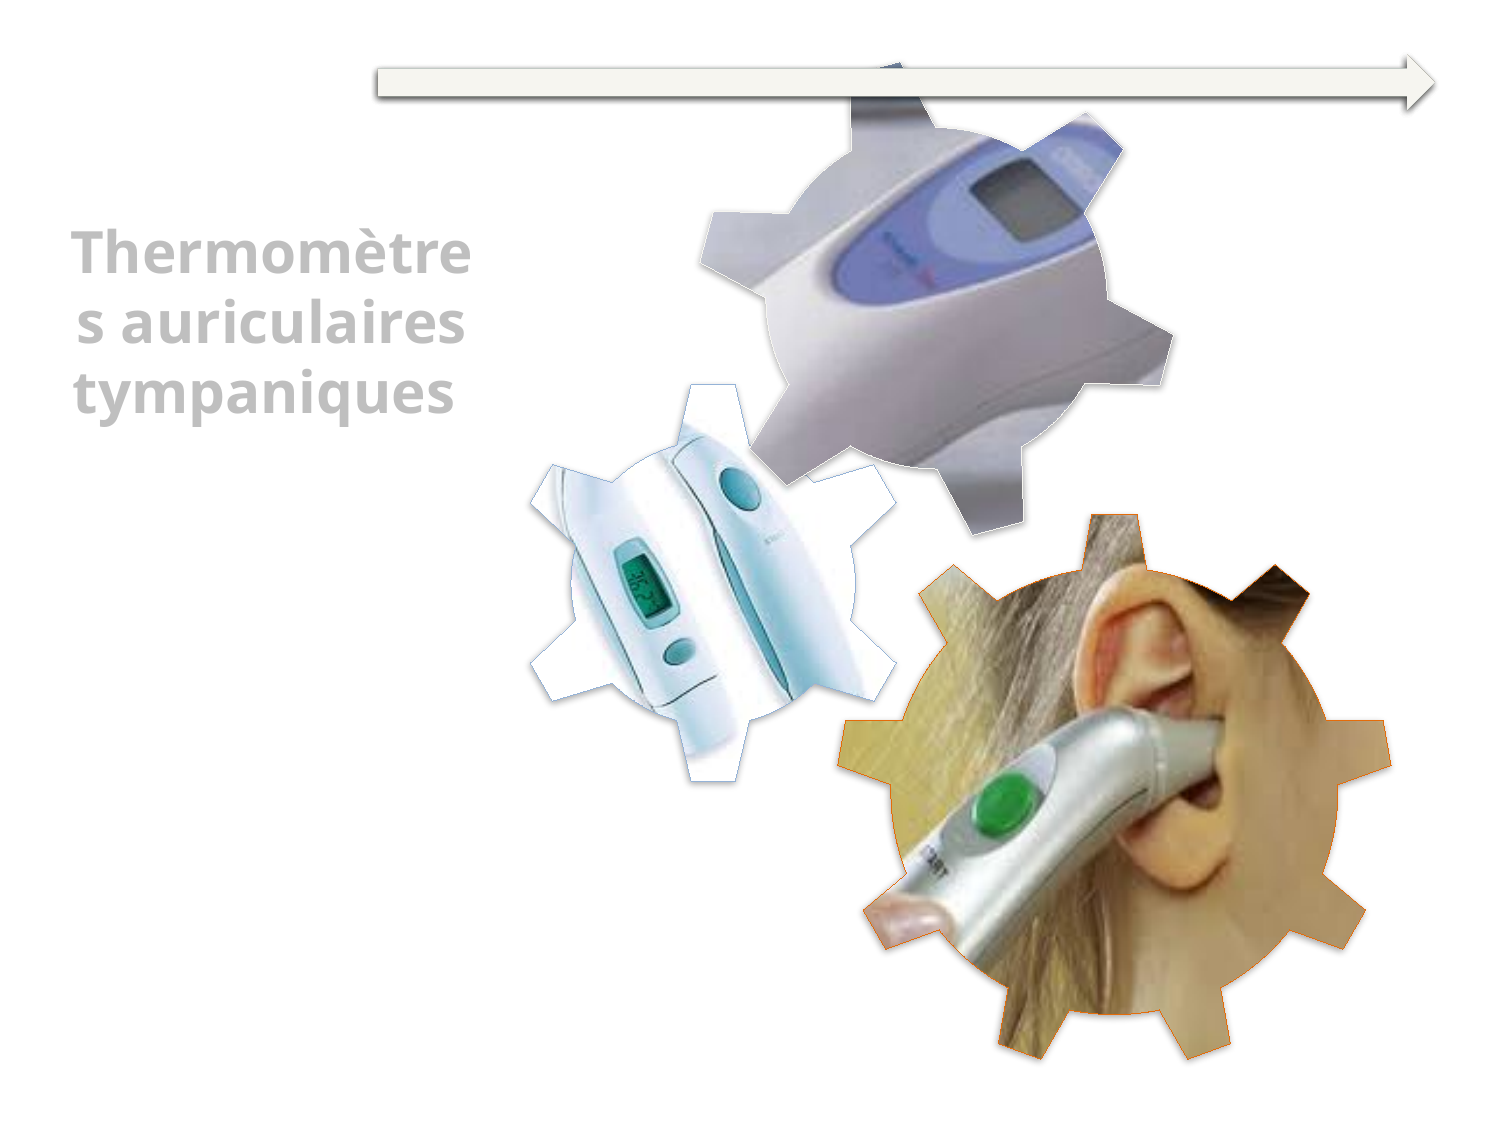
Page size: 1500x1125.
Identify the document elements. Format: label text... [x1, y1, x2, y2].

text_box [336, 54, 1436, 1071]
text_box Thermomètres auriculaires tympaniques [53, 208, 331, 433]
